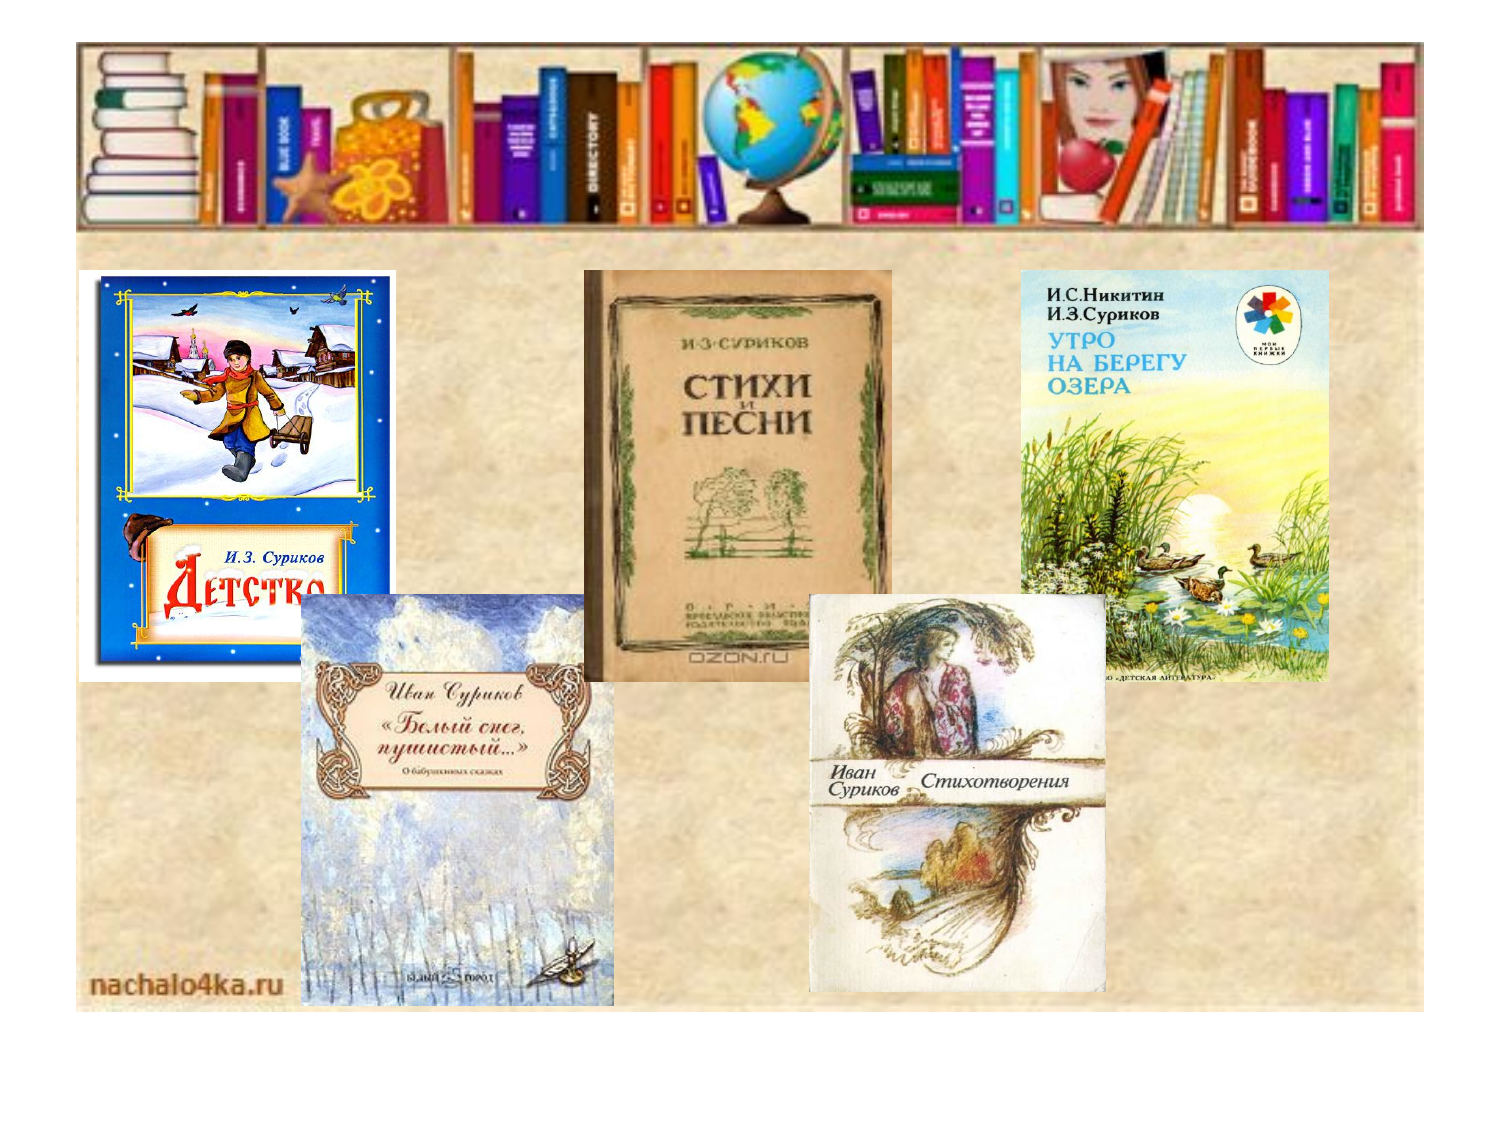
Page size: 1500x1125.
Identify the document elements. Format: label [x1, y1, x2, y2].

picture [76, 42, 1424, 1012]
